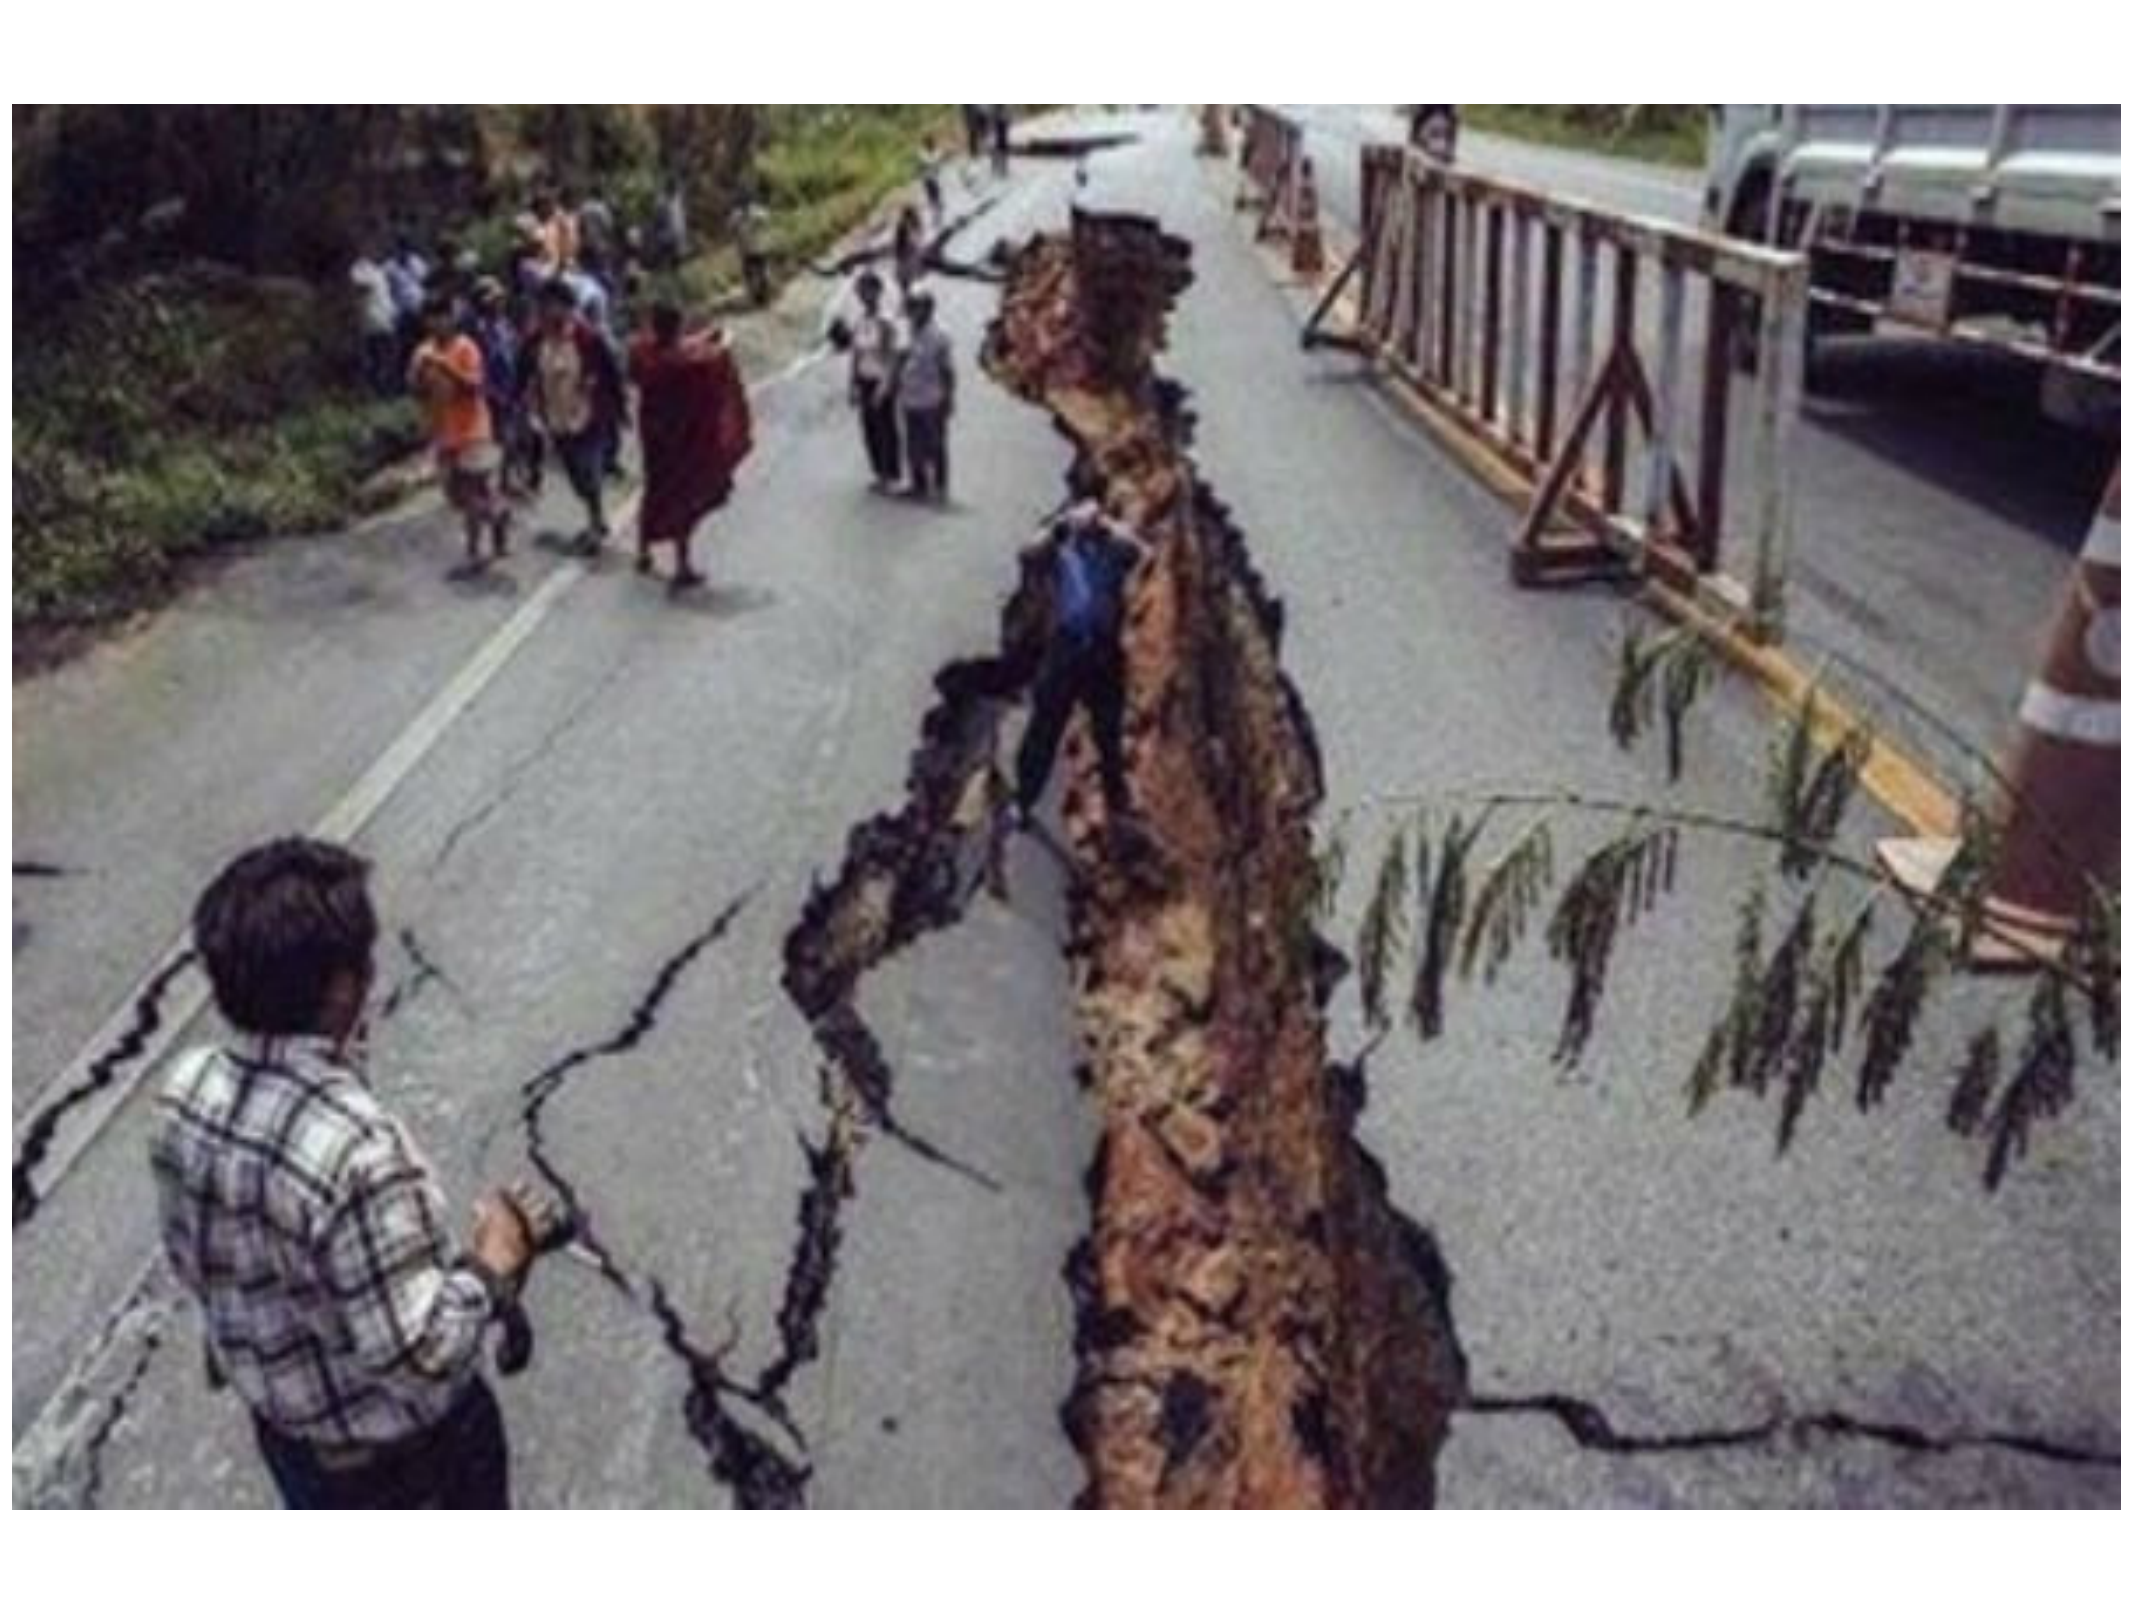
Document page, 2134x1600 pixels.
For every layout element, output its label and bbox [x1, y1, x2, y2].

picture [12, 103, 2122, 1511]
